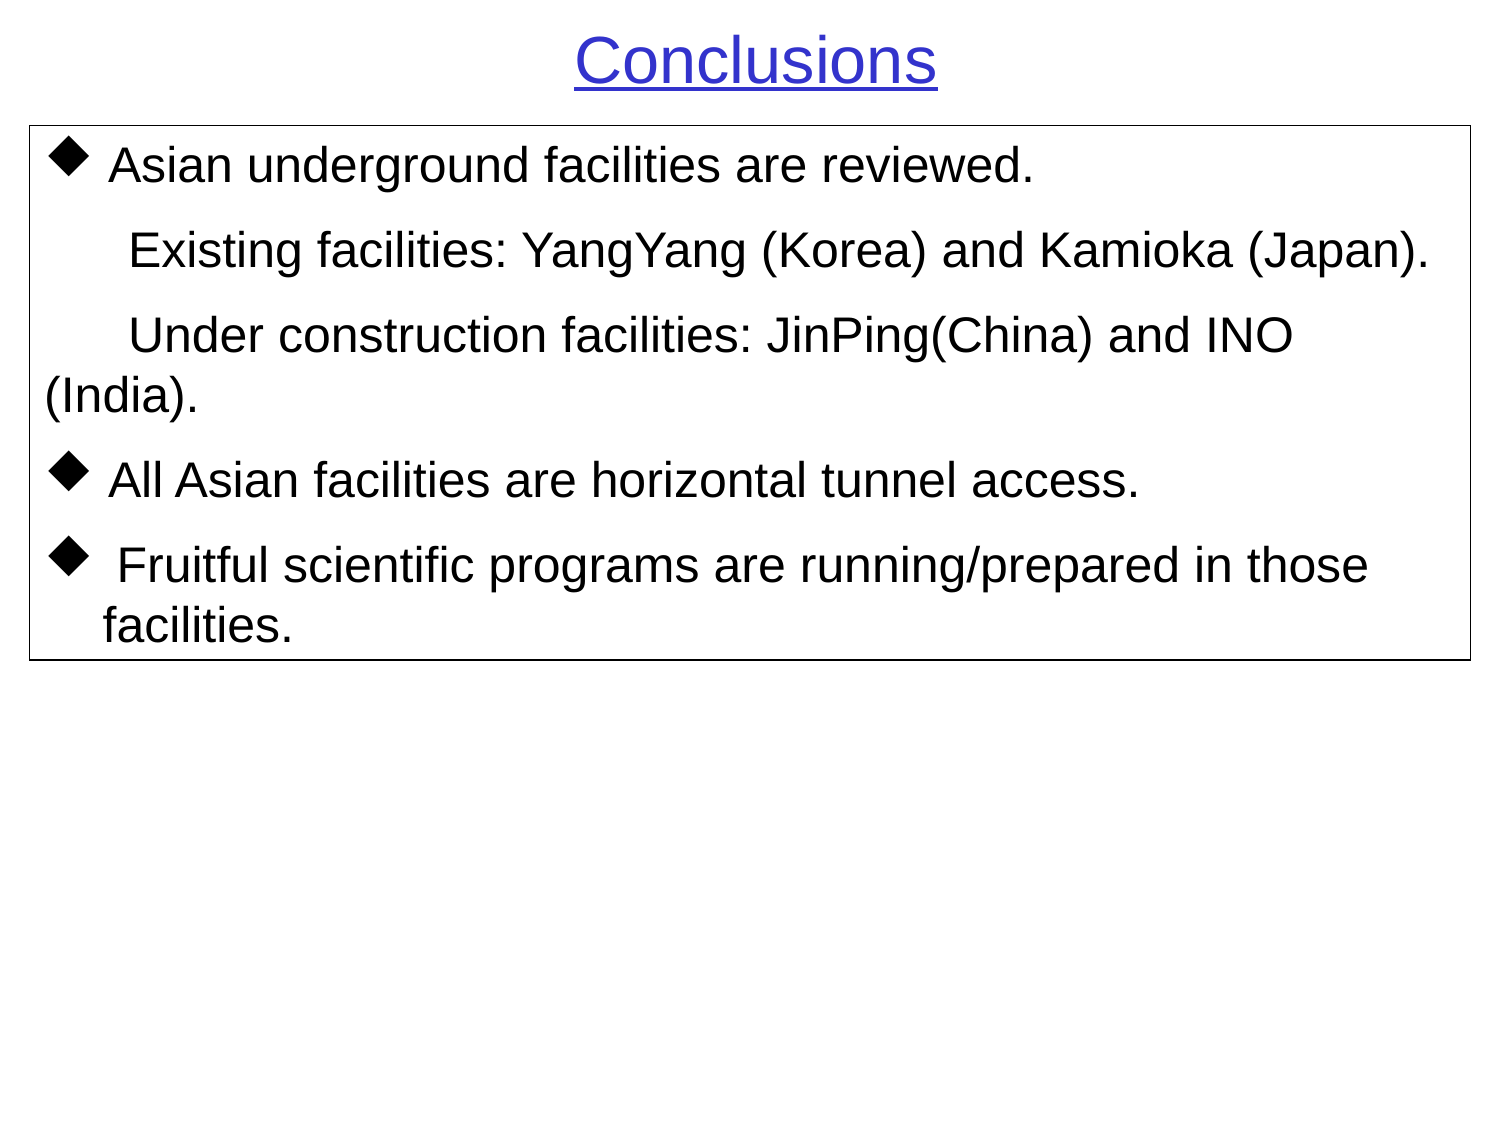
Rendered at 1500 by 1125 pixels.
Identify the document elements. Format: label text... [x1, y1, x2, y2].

text_box Asian underground facilities are reviewed. Existing facilities: YangYang (Korea) and Kamioka (Japan). Under construction facilities: JinPing(China) and INO (India). All Asian facilities are horizontal tunnel access. Fruitful scientific programs are running/prepared in those facilities. [29, 125, 1471, 661]
title Conclusions [109, 0, 1403, 117]
